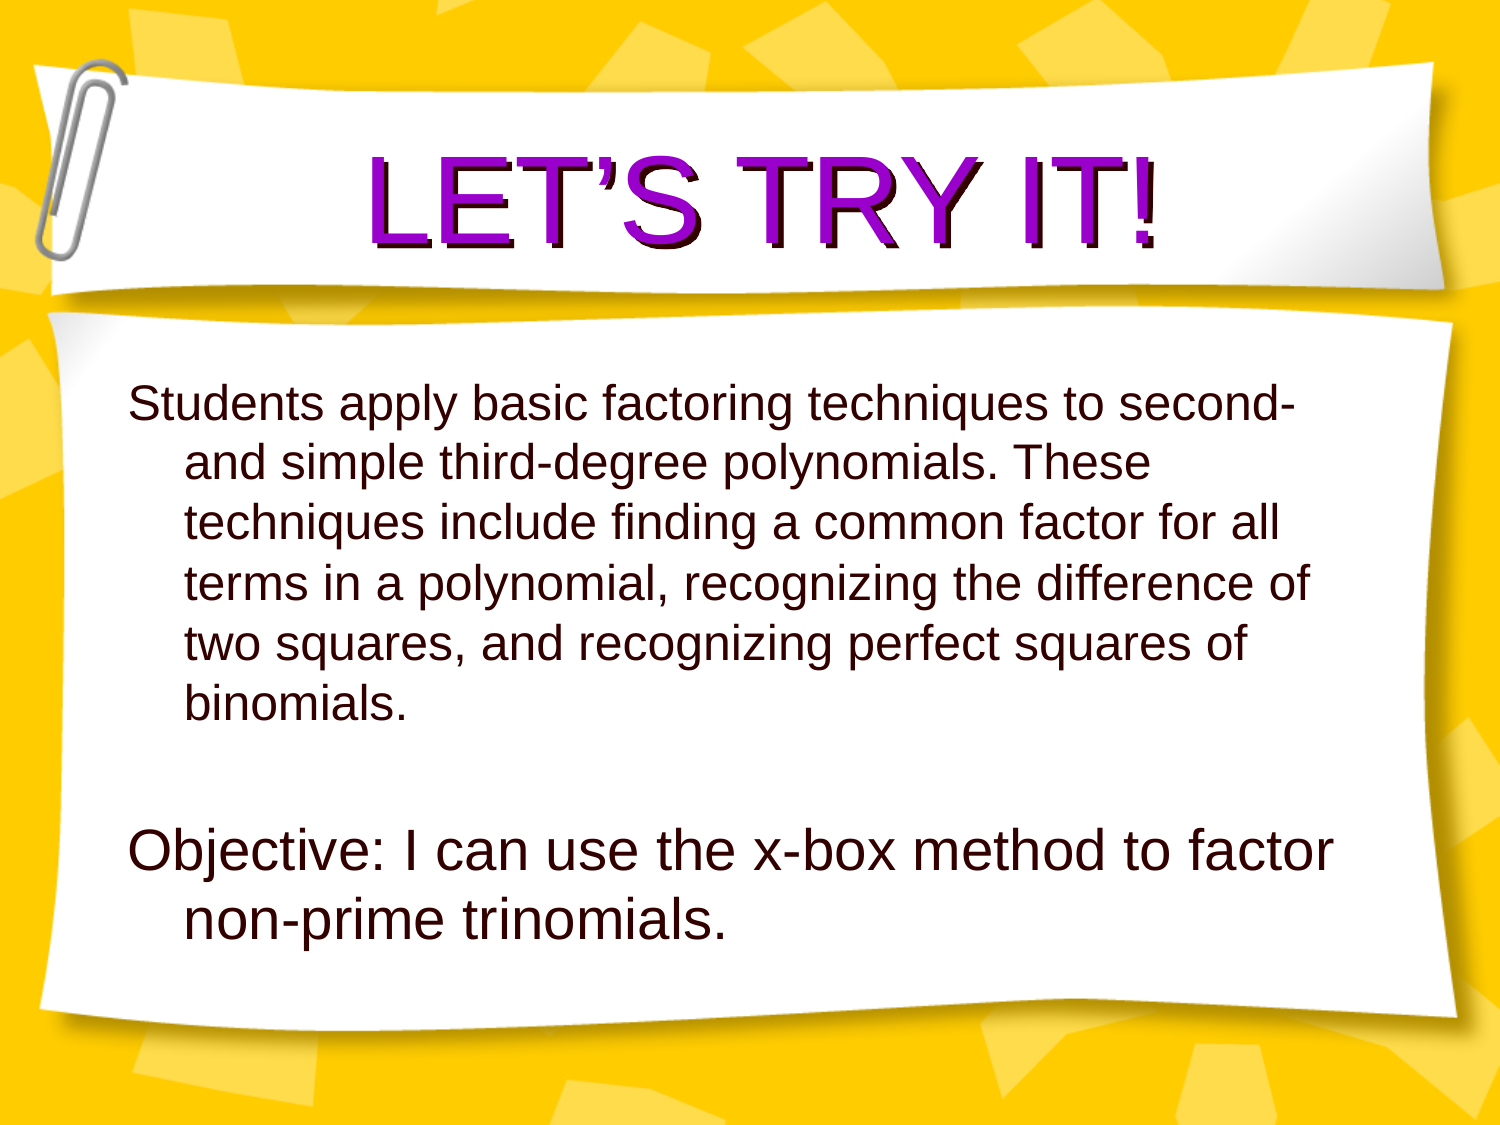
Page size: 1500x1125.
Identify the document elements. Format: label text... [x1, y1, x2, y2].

picture [0, 0, 1500, 1125]
list Students apply basic factoring techniques to second- and simple third-degree polynomials. These techniques include finding a common factor for all terms in a polynomial, recognizing the difference of two squares, and recognizing perfect squares of binomials. Objective: I can use the x-box method to factor non-prime trinomials. [112, 362, 1376, 1001]
title LET’S TRY IT! [197, 124, 1326, 263]
